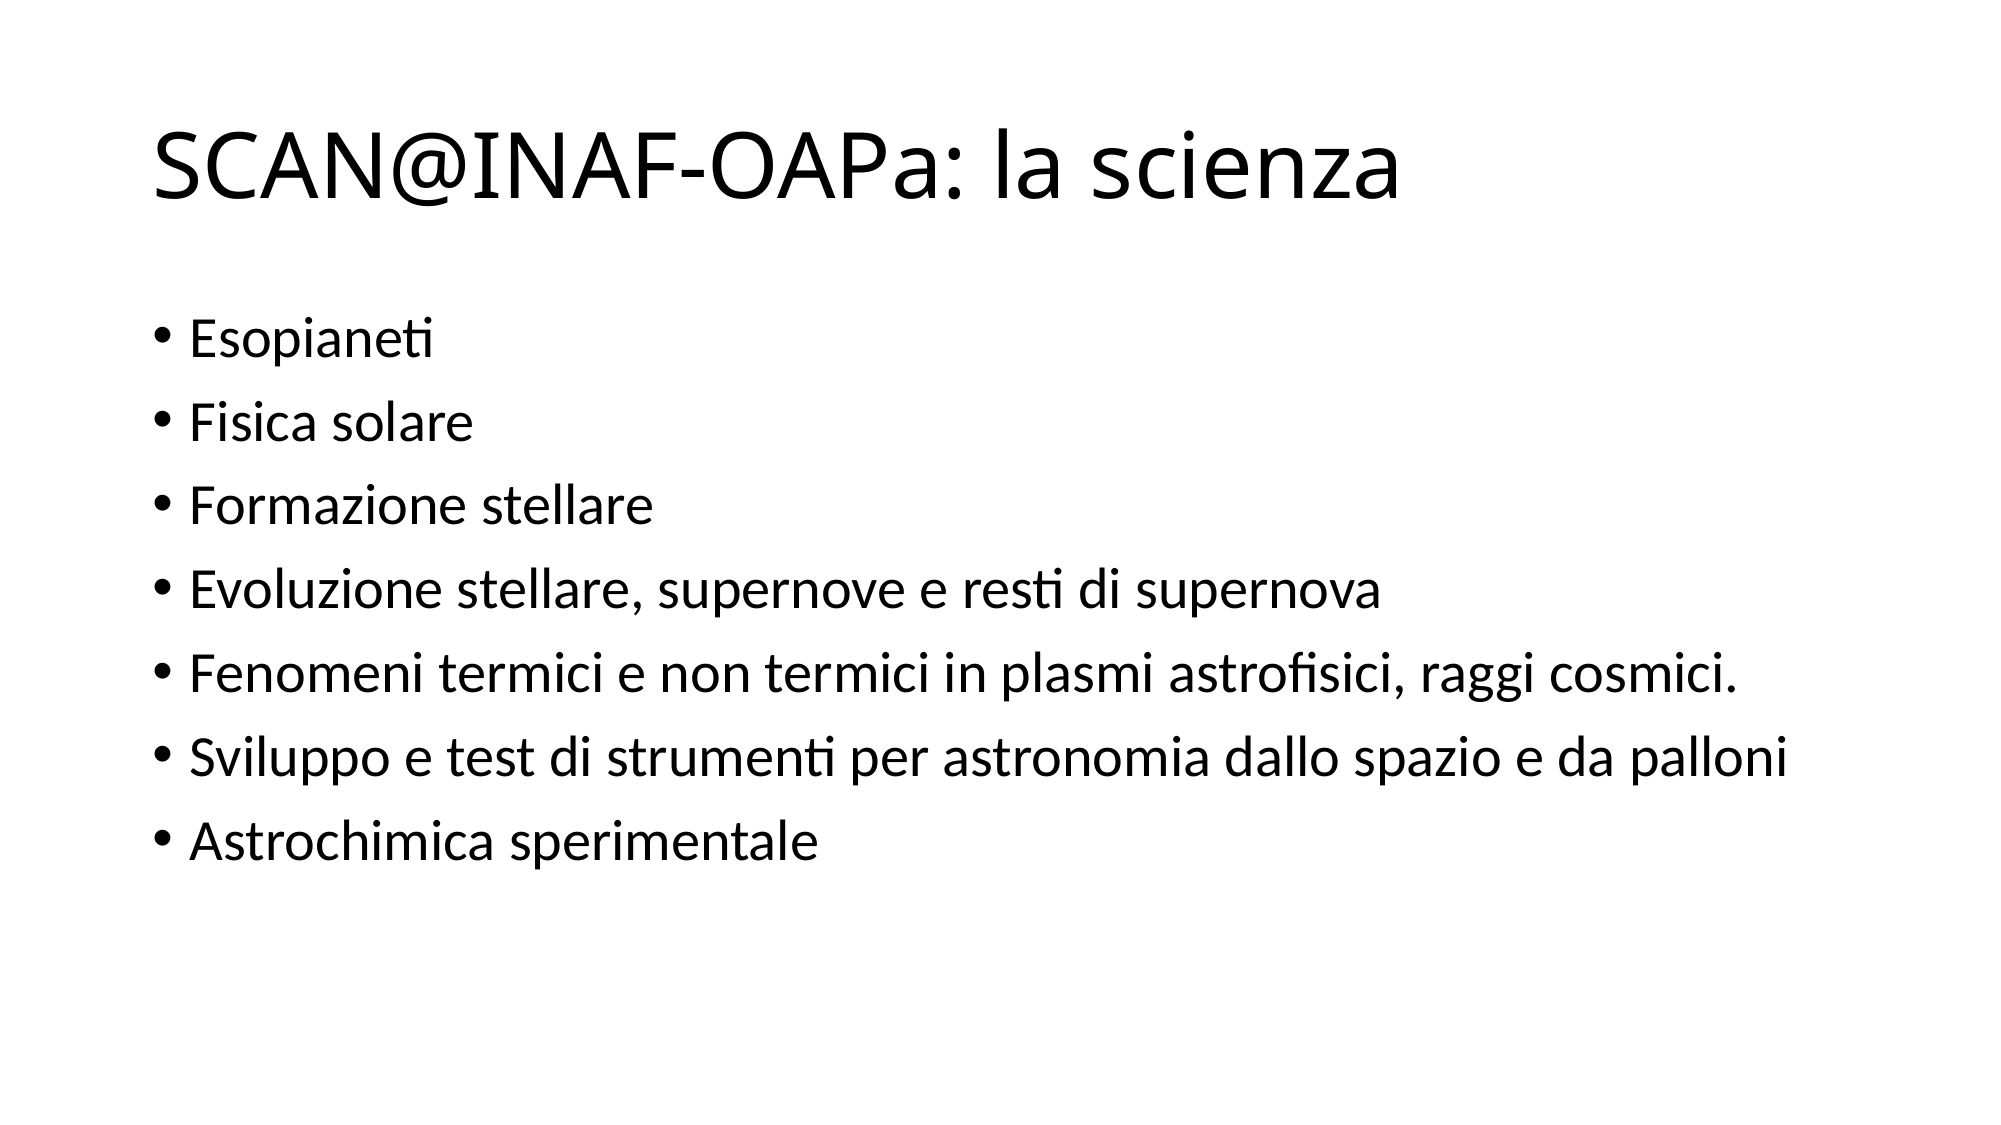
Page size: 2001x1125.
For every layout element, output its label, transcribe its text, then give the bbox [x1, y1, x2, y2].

list Esopianeti Fisica solare Formazione stellare Evoluzione stellare, supernove e resti di supernova Fenomeni termici e non termici in plasmi astrofisici, raggi cosmici. Sviluppo e test di strumenti per astronomia dallo spazio e da palloni Astrochimica sperimentale [137, 299, 1863, 1014]
title SCAN@INAF-OAPa: la scienza [137, 59, 1863, 278]
